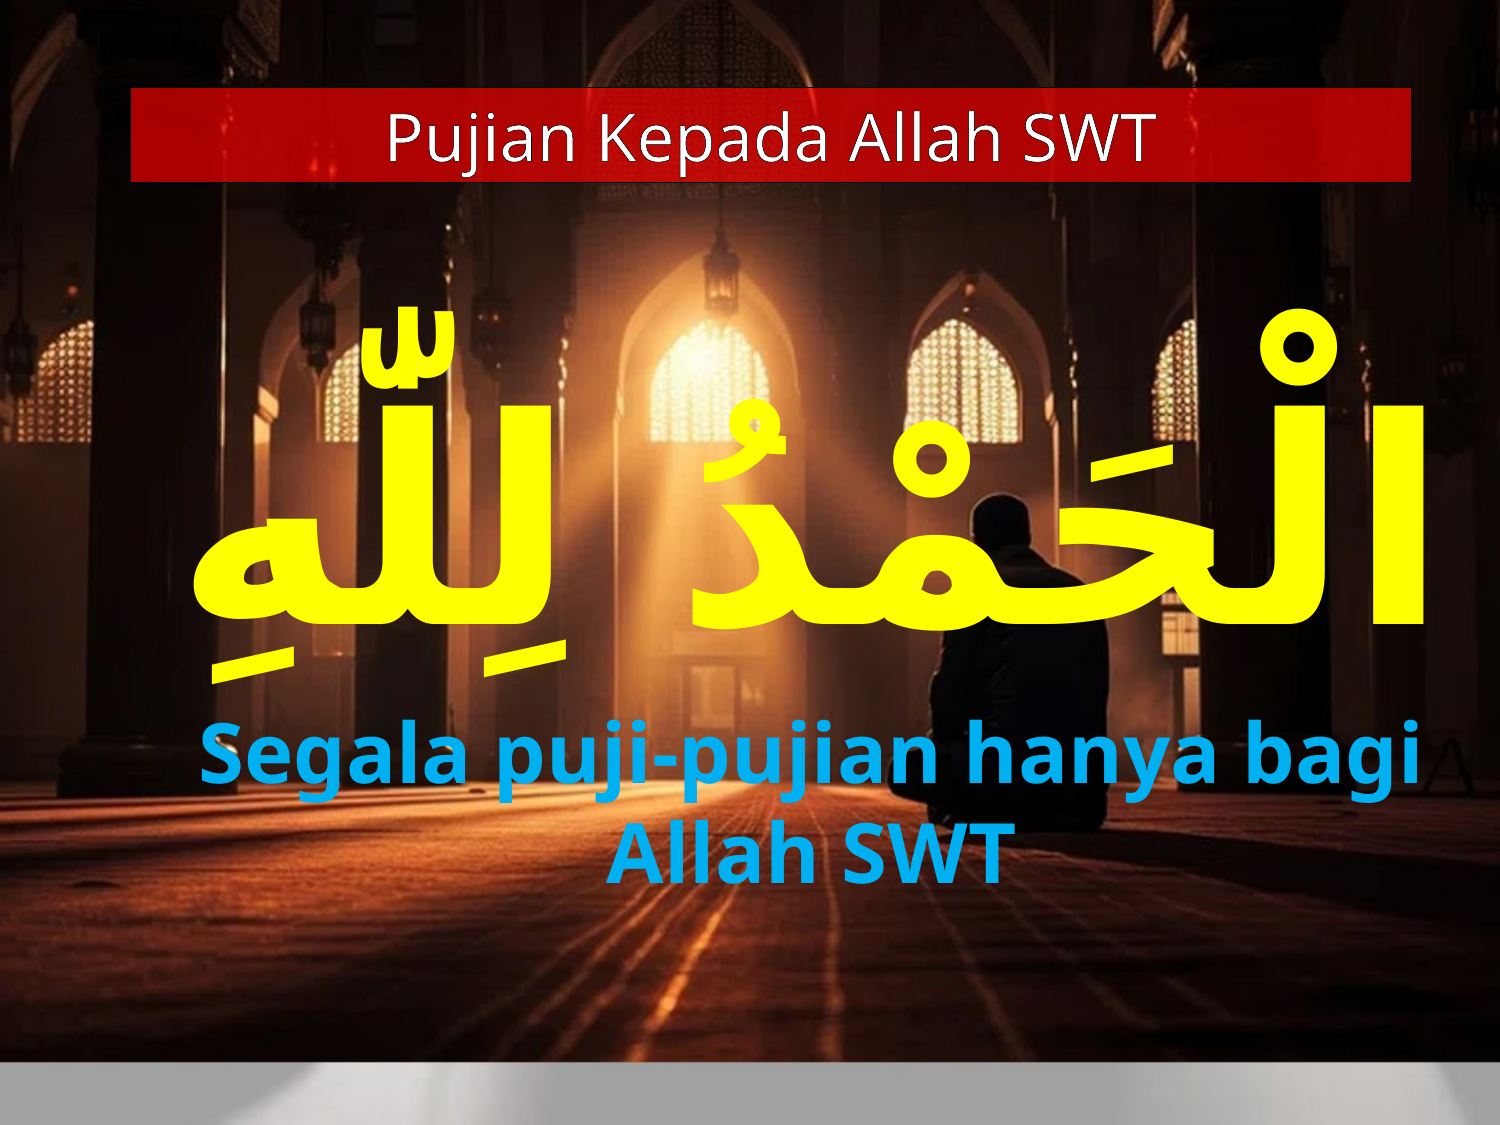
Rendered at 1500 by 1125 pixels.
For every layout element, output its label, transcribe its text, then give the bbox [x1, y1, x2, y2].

text_box الْحَمْدُ لِلّٰهِ [119, 329, 1500, 690]
text_box Pujian Kepada Allah SWT [130, 87, 1412, 183]
text_box Segala puji-pujian hanya bagi Allah SWT [132, 693, 1492, 908]
picture [0, 0, 1500, 1125]
